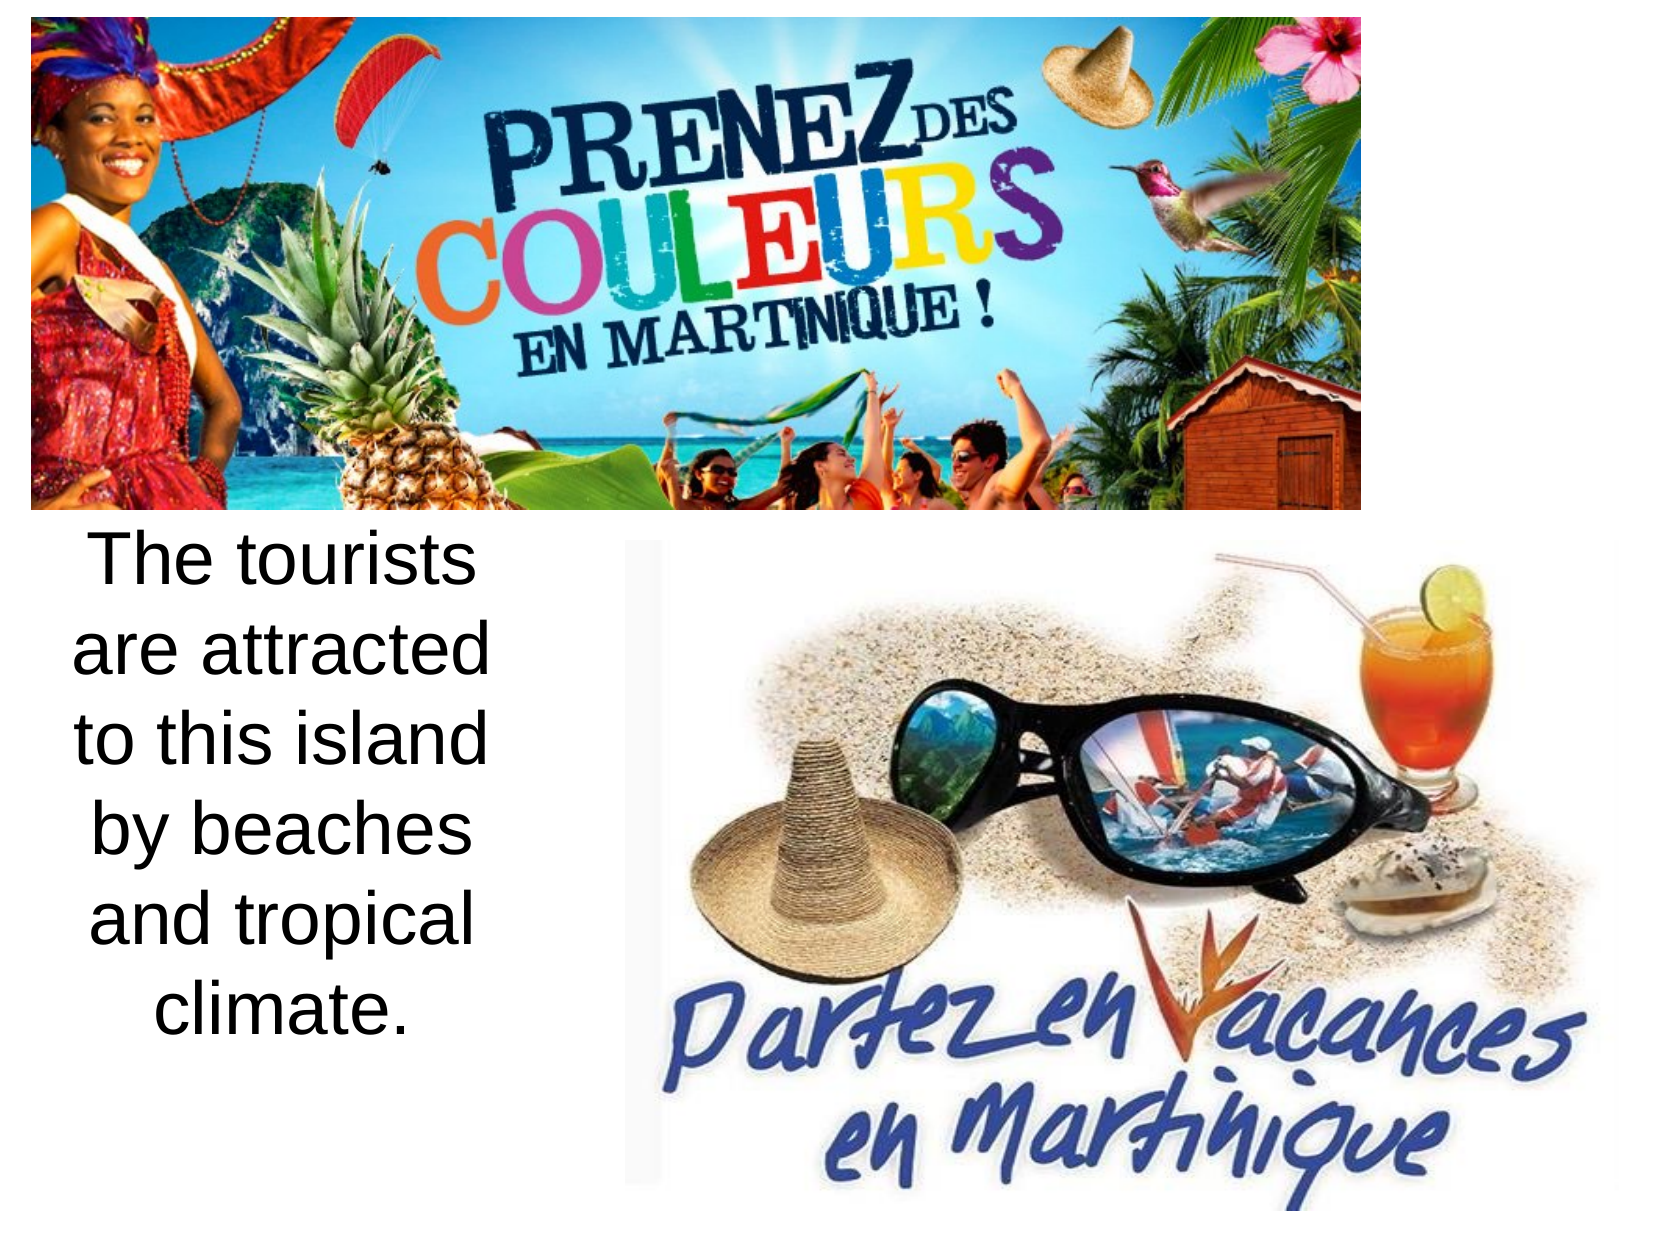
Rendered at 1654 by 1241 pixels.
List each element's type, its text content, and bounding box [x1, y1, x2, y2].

picture [31, 17, 1362, 510]
list The tourists are attracted to this island by beaches and tropical climate. [31, 518, 516, 1215]
picture [625, 540, 1619, 1211]
